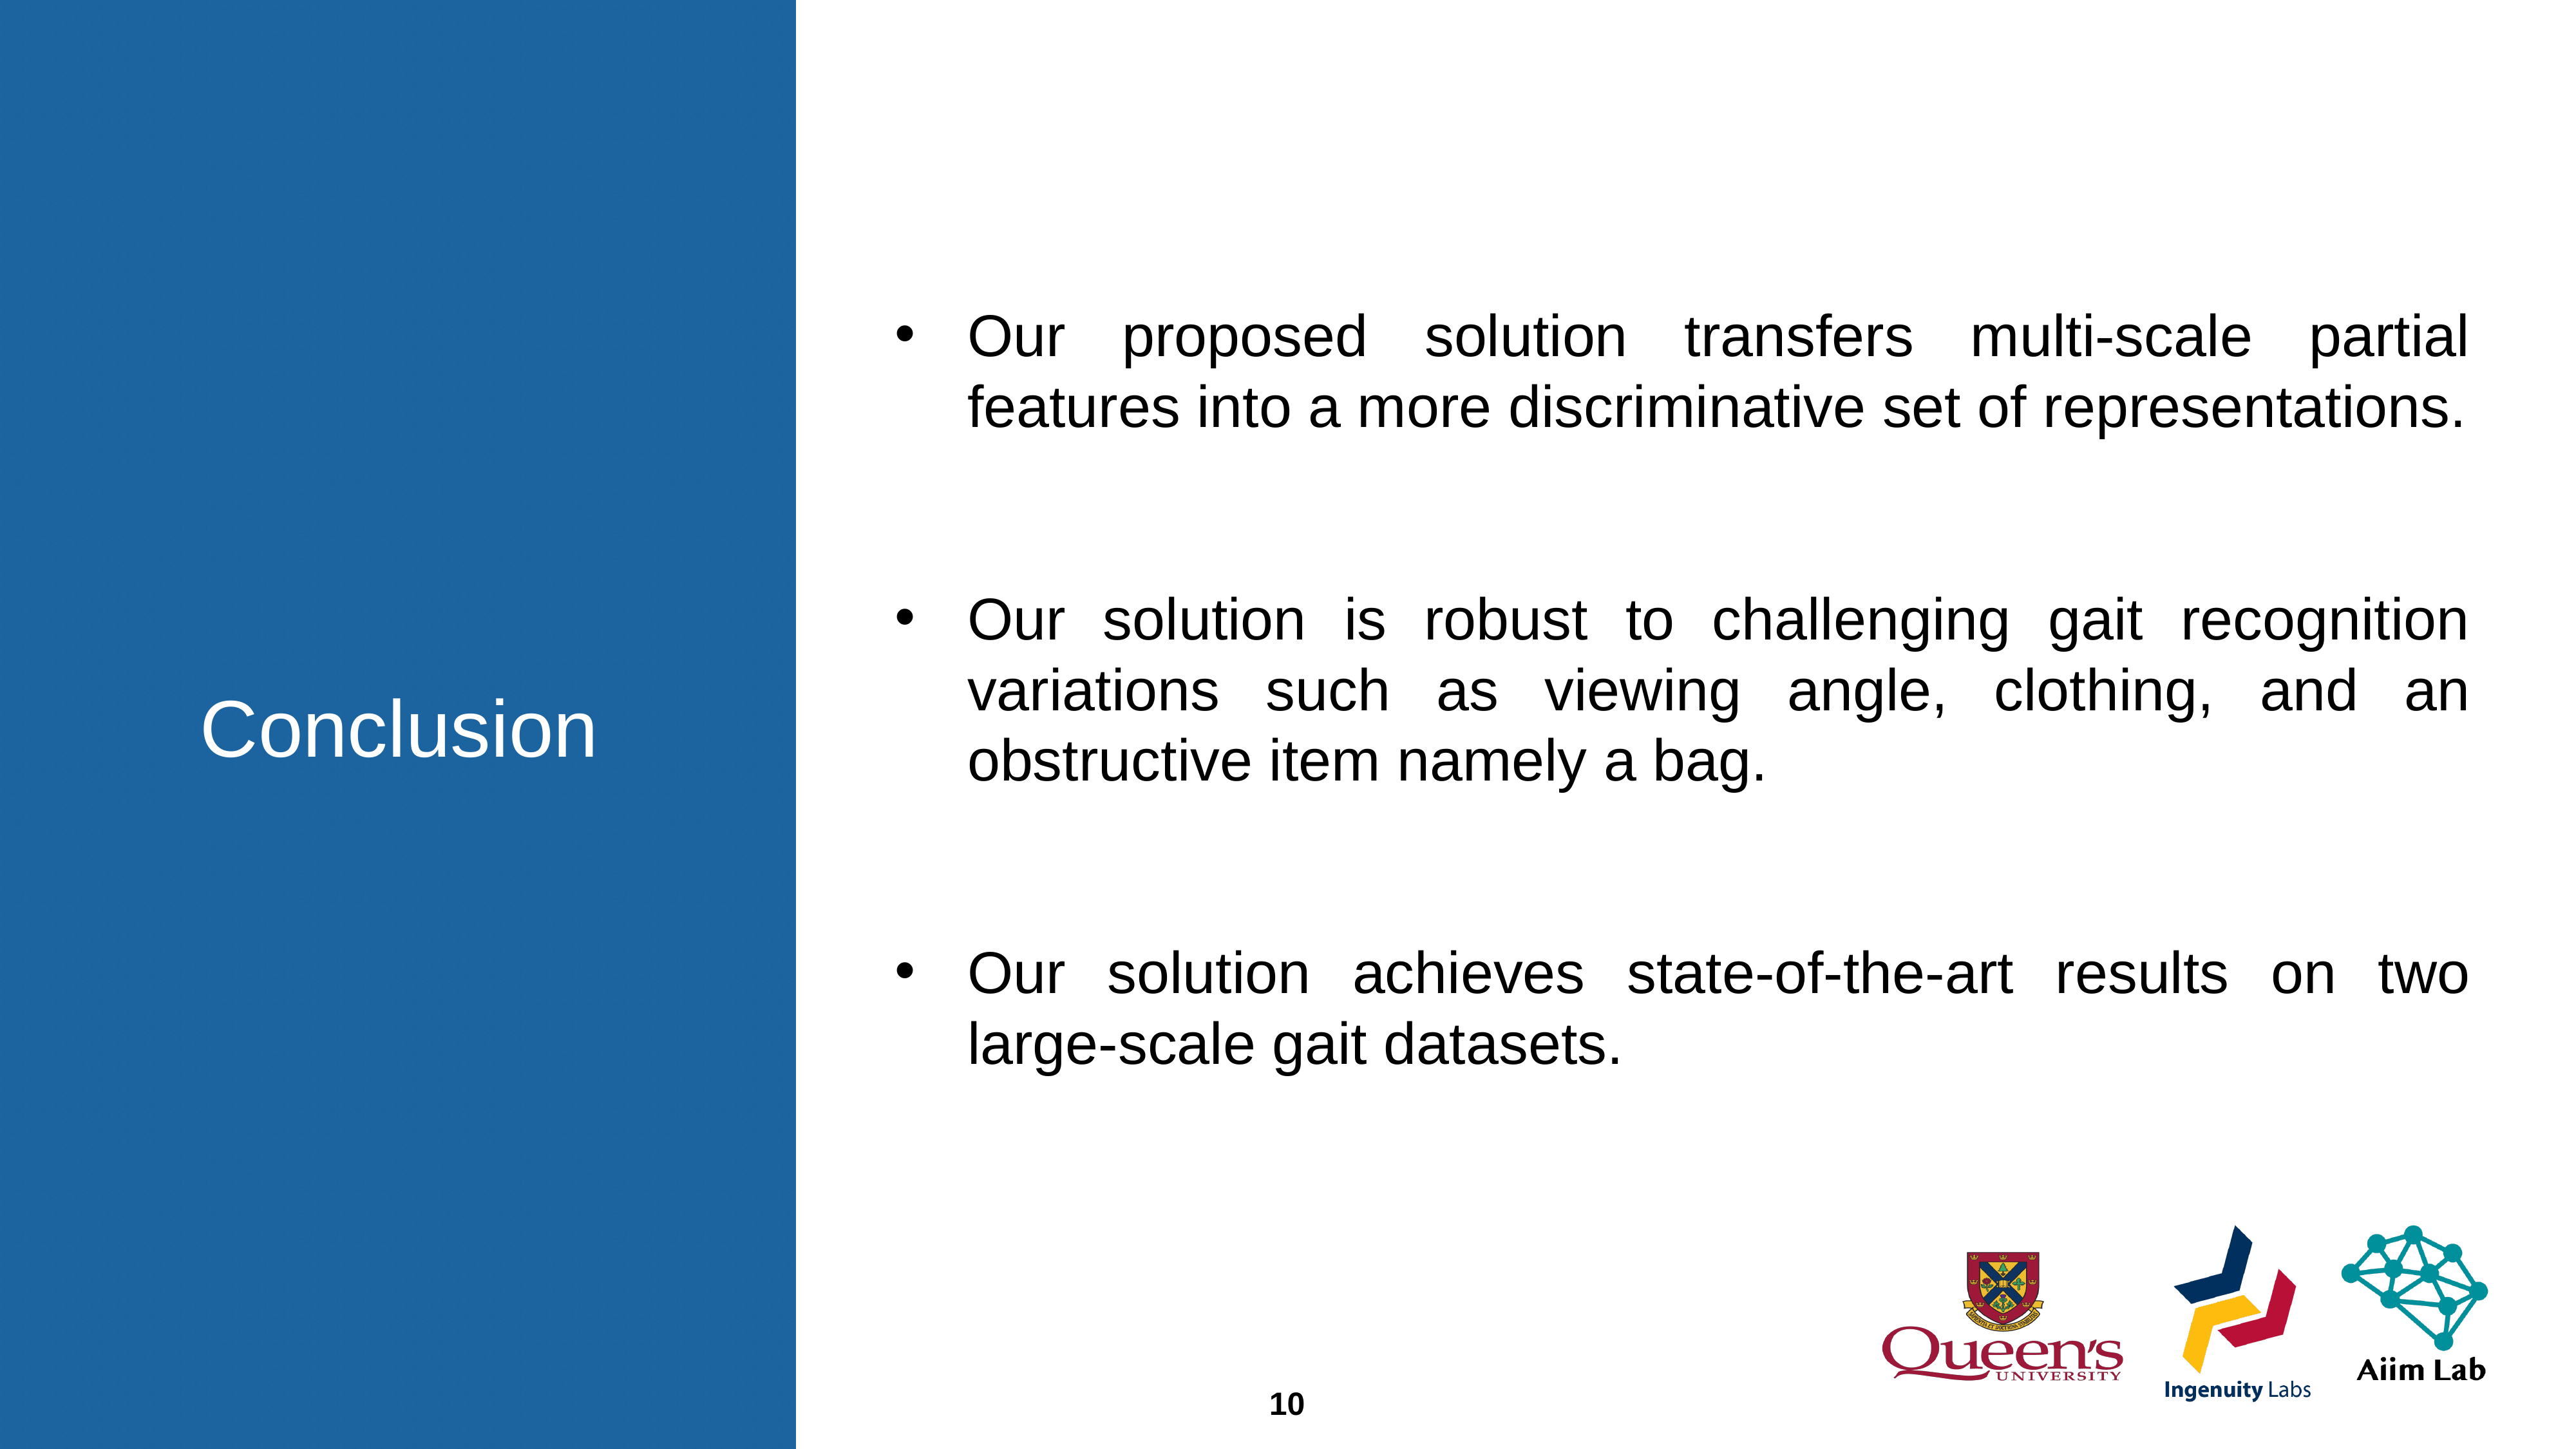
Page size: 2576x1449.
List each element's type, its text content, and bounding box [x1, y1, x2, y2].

picture [0, 0, 796, 1449]
slide_number 10 [1260, 1375, 1314, 1430]
picture [1848, 1225, 2511, 1407]
text_box Our proposed solution transfers multi-scale partial features into a more discriminative set of representations. Our solution is robust to challenging gait recognition variations such as viewing angle, clothing, and an obstructive item namely a bag. Our solution achieves state-of-the-art results on two large-scale gait datasets. [885, 292, 2482, 1081]
list Conclusion [19, 618, 780, 831]
